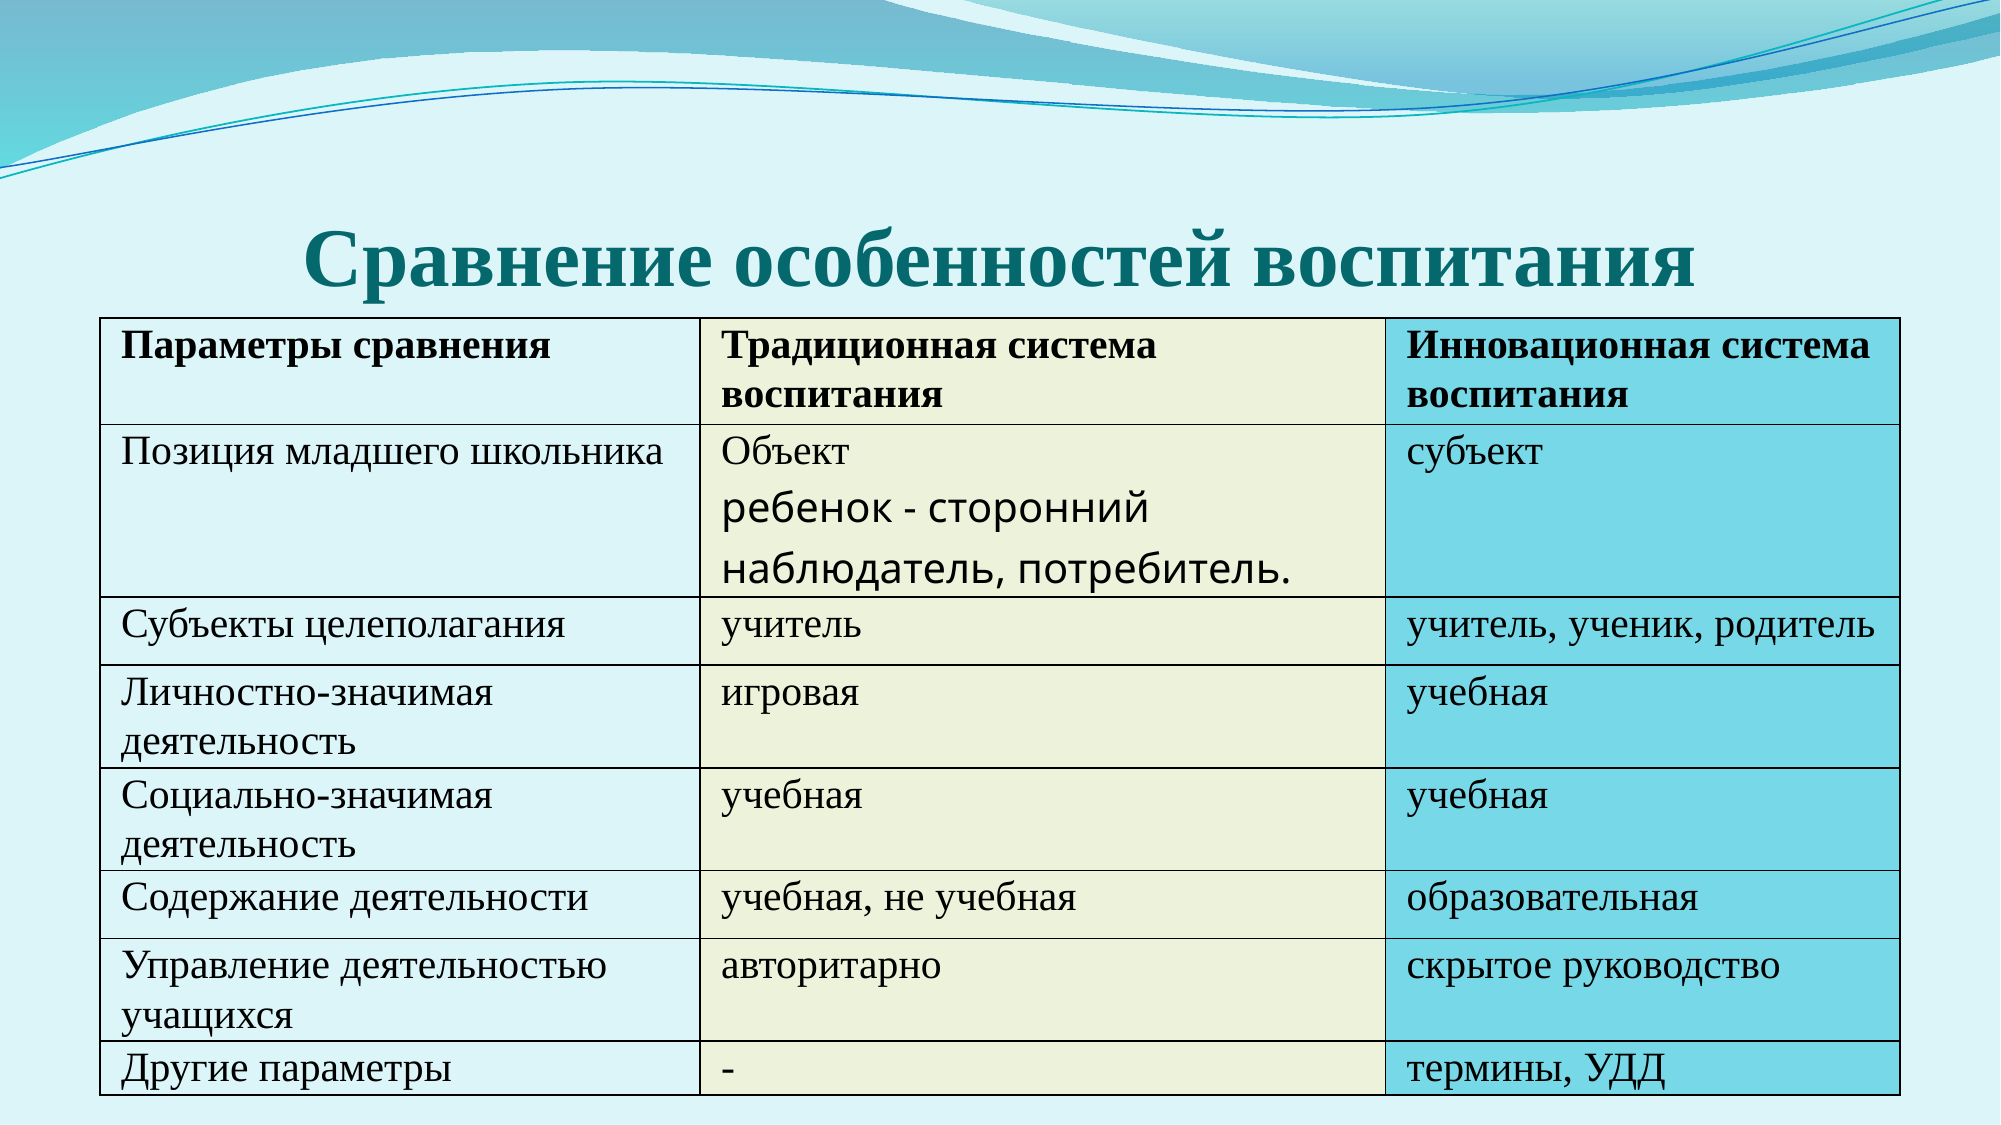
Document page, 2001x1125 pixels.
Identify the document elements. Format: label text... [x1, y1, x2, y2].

table_header Инновационная система воспитания [1386, 319, 1899, 424]
table_cell Объект ребенок - сторонний наблюдатель, потребитель. [701, 425, 1385, 596]
table_cell Содержание деятельности [101, 871, 699, 938]
table_cell учебная [701, 769, 1385, 870]
table_cell образовательная [1386, 871, 1899, 938]
table_cell Управление деятельностью учащихся [101, 939, 699, 1040]
table_cell Социально-значимая деятельность [101, 769, 699, 870]
table_cell Личностно-значимая деятельность [101, 666, 699, 767]
table_cell игровая [701, 666, 1385, 767]
table_header Традиционная система воспитания [701, 319, 1385, 424]
table_cell учитель [701, 598, 1385, 664]
table_cell учебная [1386, 666, 1899, 767]
table_cell Субъекты целеполагания [101, 598, 699, 664]
table_cell Позиция младшего школьника [101, 425, 699, 596]
table_header Параметры сравнения [101, 319, 699, 424]
table_cell скрытое руководство [1386, 939, 1899, 1040]
table_cell термины, УДД [1386, 1042, 1899, 1094]
table_cell учебная [1386, 769, 1899, 870]
table_cell учебная, не учебная [701, 871, 1385, 938]
title Сравнение особенностей воспитания [99, 115, 1900, 303]
table_cell учитель, ученик, родитель [1386, 598, 1899, 664]
table_cell авторитарно [701, 939, 1385, 1040]
table_cell - [701, 1042, 1385, 1094]
table_cell Другие параметры [101, 1042, 699, 1094]
table_cell субъект [1386, 425, 1899, 596]
